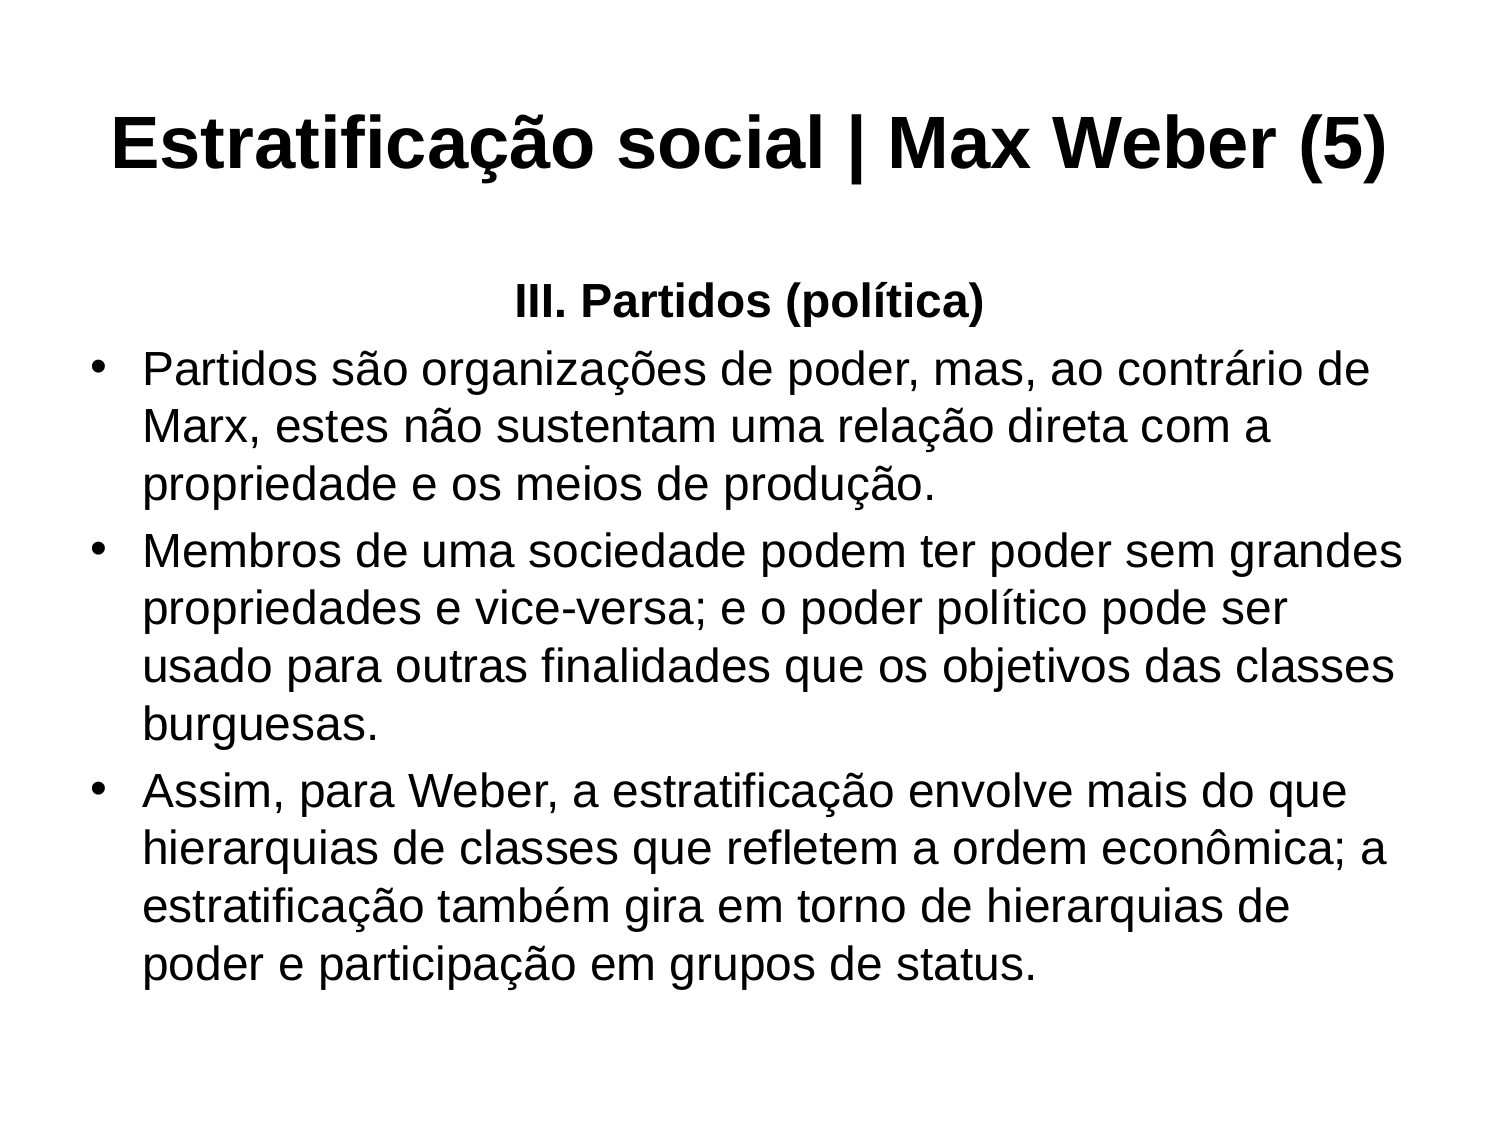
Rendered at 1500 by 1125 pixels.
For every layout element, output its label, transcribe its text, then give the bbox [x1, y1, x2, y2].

text_box Estratificação social | Max Weber (5) [74, 45, 1425, 233]
list III. Partidos (política) Partidos são organizações de poder, mas, ao contrário de Marx, estes não sustentam uma relação direta com a propriedade e os meios de produção. Membros de uma sociedade podem ter poder sem grandes propriedades e vice-versa; e o poder político pode ser usado para outras finalidades que os objetivos das classes burguesas. Assim, para Weber, a estratificação envolve mais do que hierarquias de classes que refletem a ordem econômica; a estratificação também gira em torno de hierarquias de poder e participação em grupos de status. [75, 262, 1425, 1005]
